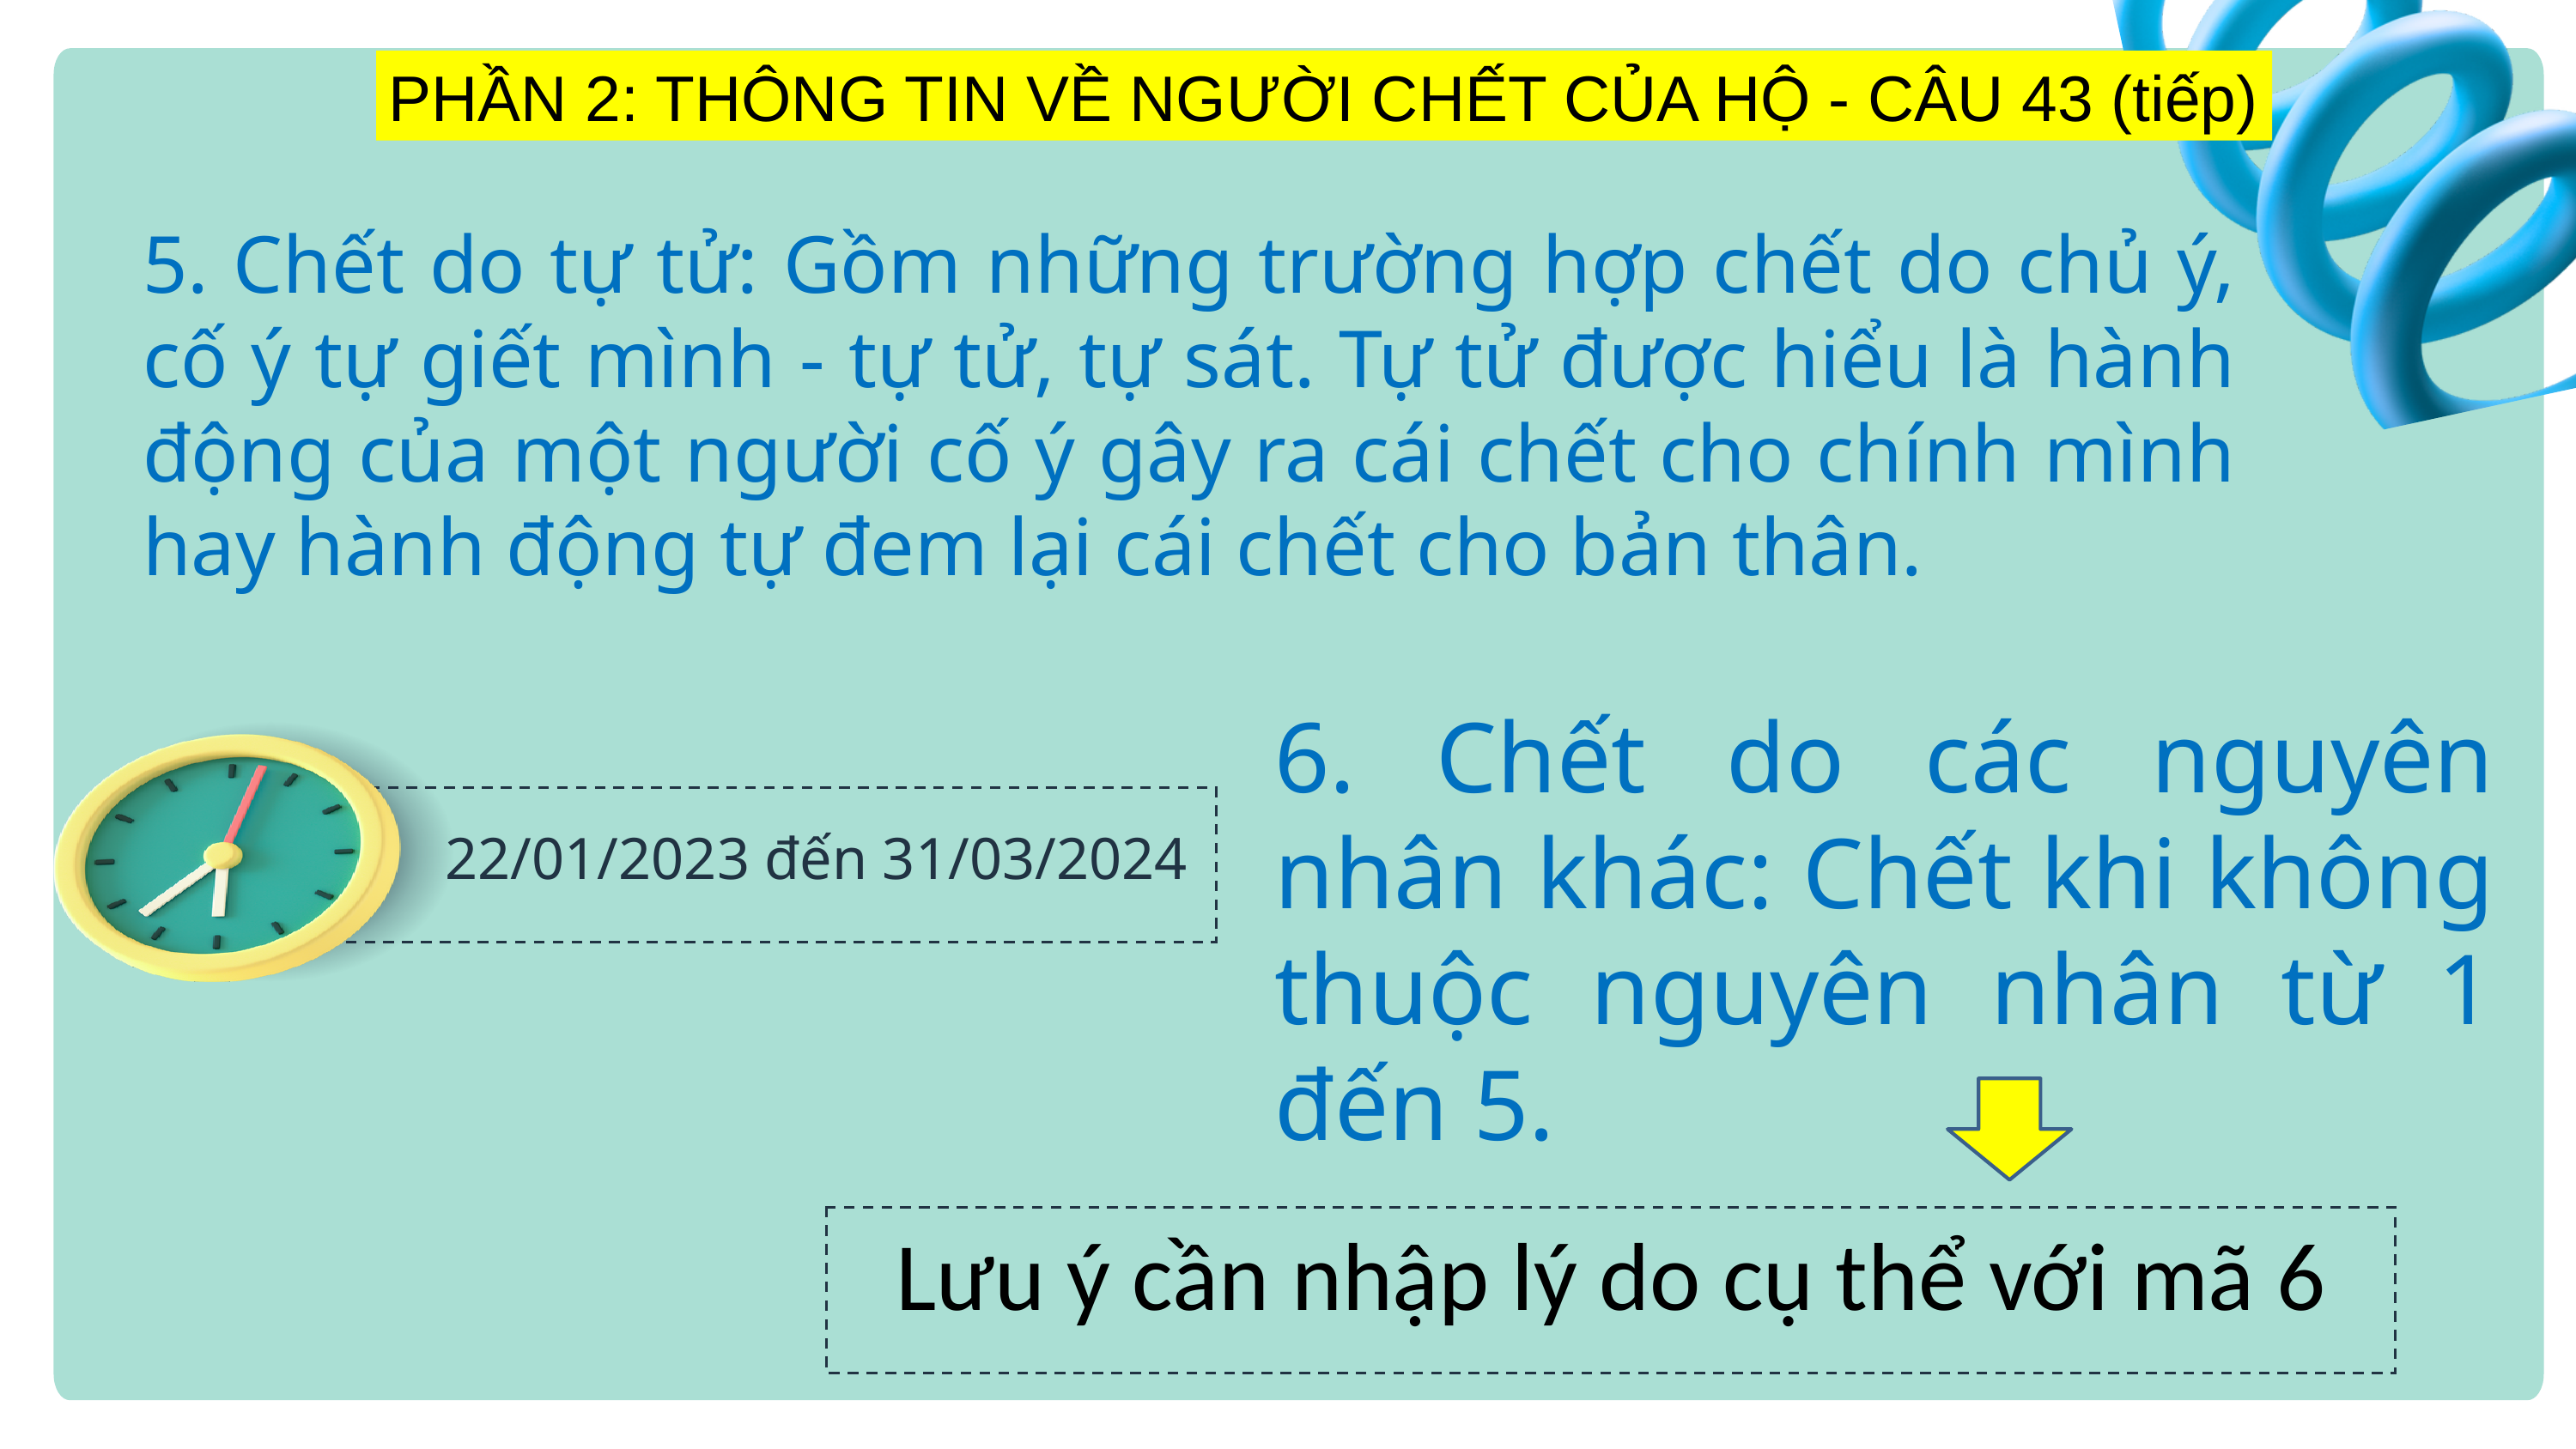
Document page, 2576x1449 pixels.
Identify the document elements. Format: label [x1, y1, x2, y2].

text_box [2112, 0, 2576, 395]
text_box [53, 720, 454, 982]
text_box [457, 786, 1217, 943]
text_box [53, 47, 2544, 1401]
